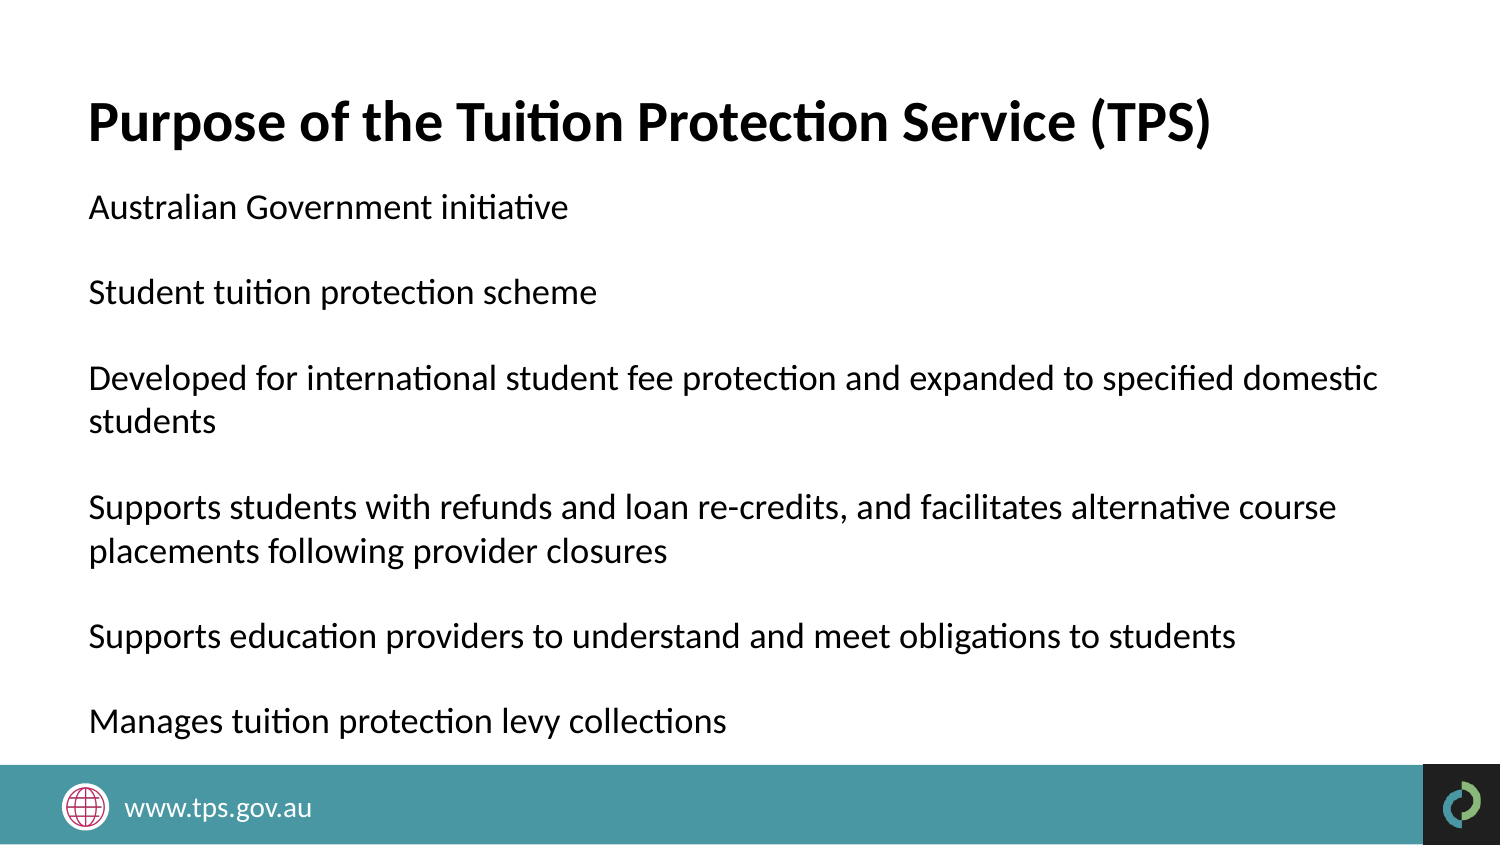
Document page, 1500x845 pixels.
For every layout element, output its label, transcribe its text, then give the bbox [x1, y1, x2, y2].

text_box Australian Government initiative Student tuition protection scheme Developed for international student fee protection and expanded to specified domestic students Supports students with refunds and loan re-credits, and facilitates alternative course placements following provider closures Supports education providers to understand and meet obligations to students Manages tuition protection levy collections [88, 183, 1412, 742]
picture [1423, 764, 1500, 845]
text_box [61, 780, 331, 831]
title Purpose of the Tuition Protection Service (TPS) [88, 82, 1412, 183]
